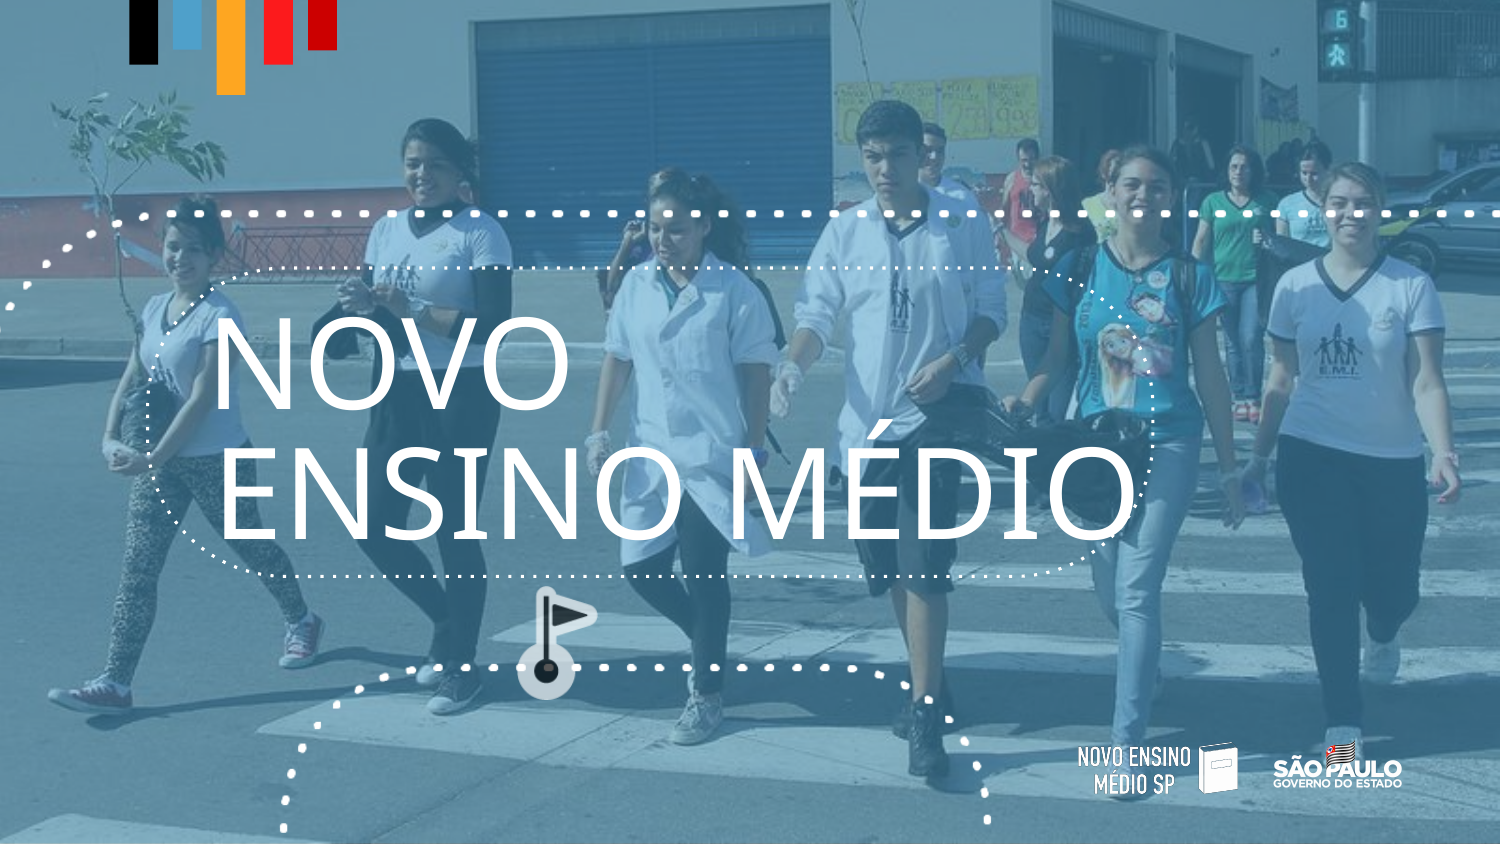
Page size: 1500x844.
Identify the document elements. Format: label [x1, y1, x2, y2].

text_box [147, 267, 1190, 577]
picture [0, 0, 1500, 844]
text_box [128, 0, 338, 96]
